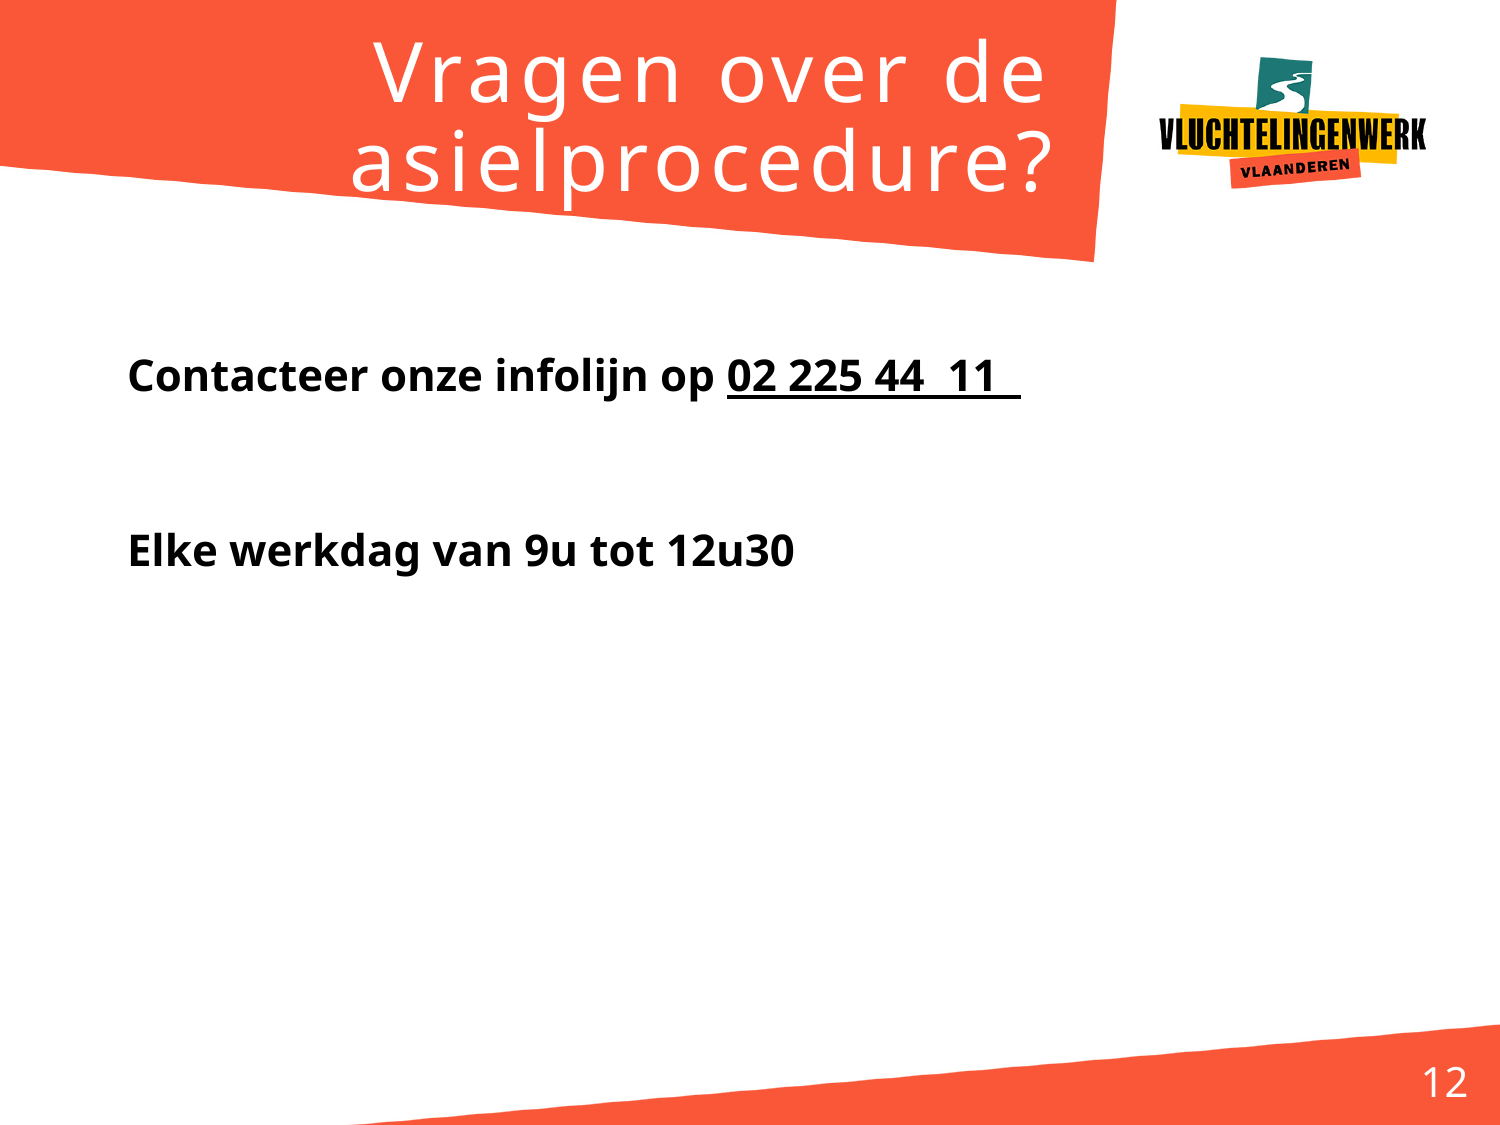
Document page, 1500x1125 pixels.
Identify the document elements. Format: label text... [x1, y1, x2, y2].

picture [0, 0, 1500, 1125]
text_box 12 [1133, 1048, 1484, 1109]
title Vragen over de asielprocedure? [86, 68, 1069, 172]
list Contacteer onze infolijn op 02 225 44 11 Elke werkdag van 9u tot 12u30 [112, 314, 1425, 1005]
